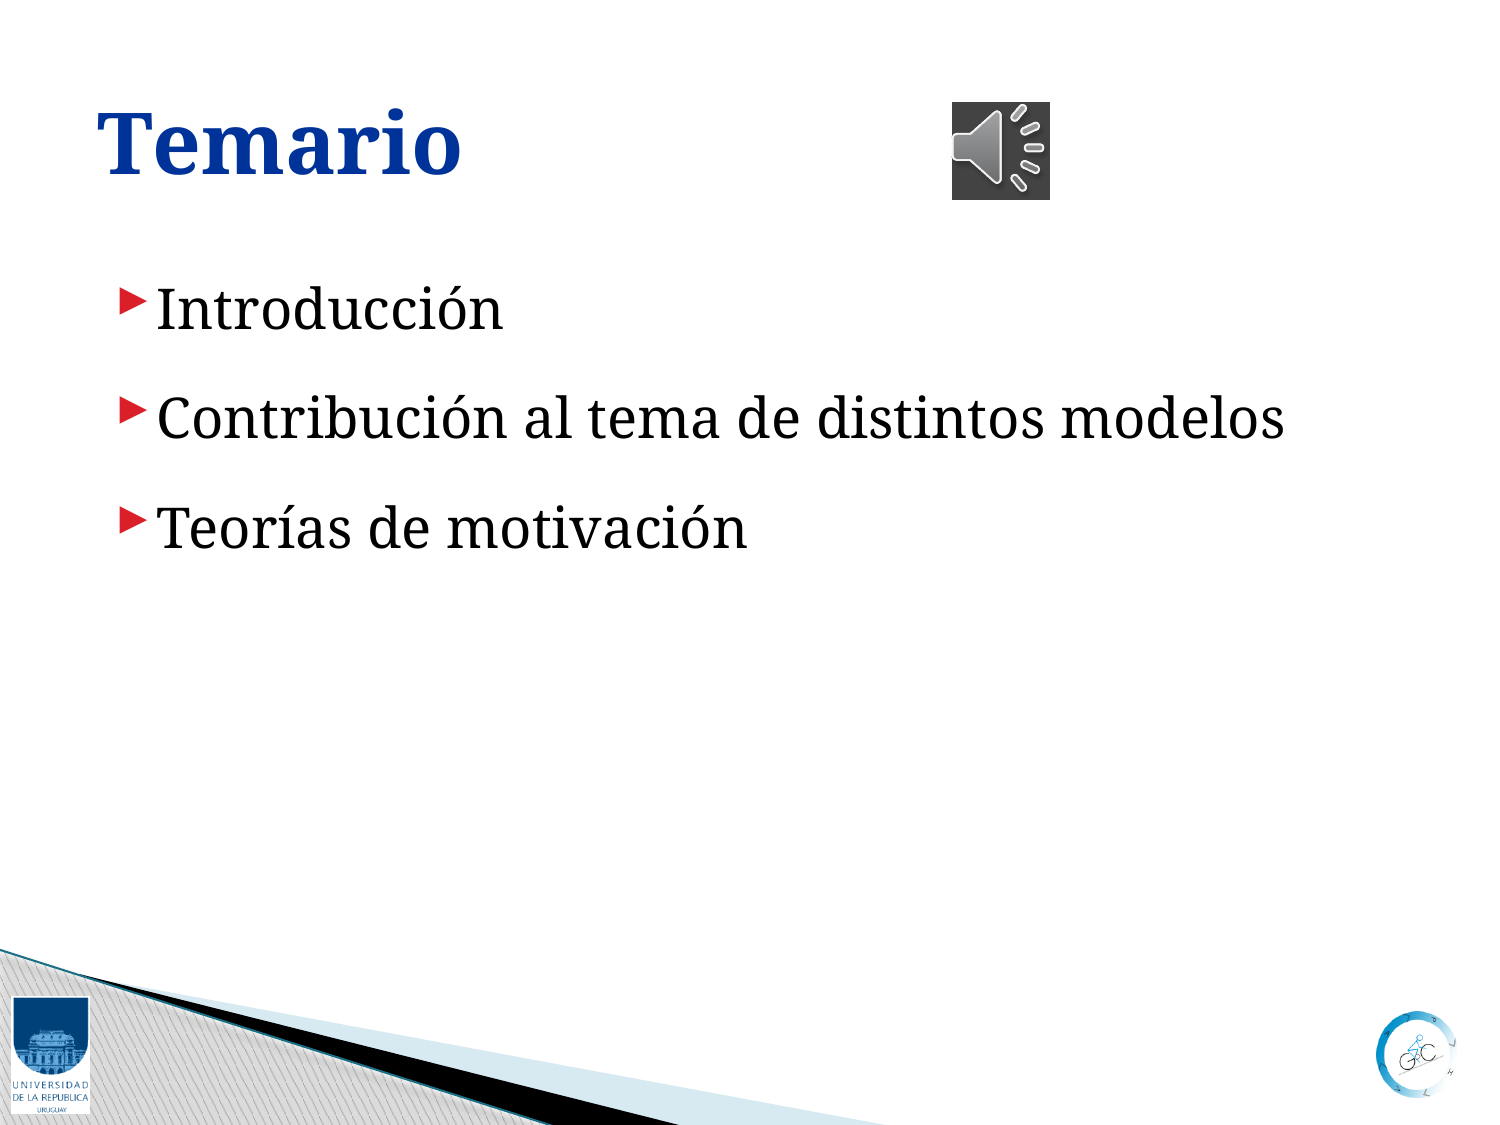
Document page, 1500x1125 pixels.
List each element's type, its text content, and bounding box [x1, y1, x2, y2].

picture [1376, 1011, 1458, 1098]
list Introducción Contribución al tema de distintos modelos Teorías de motivación [82, 231, 1432, 975]
picture [11, 996, 90, 1114]
picture [950, 100, 1051, 201]
title Temario [82, 46, 1432, 231]
